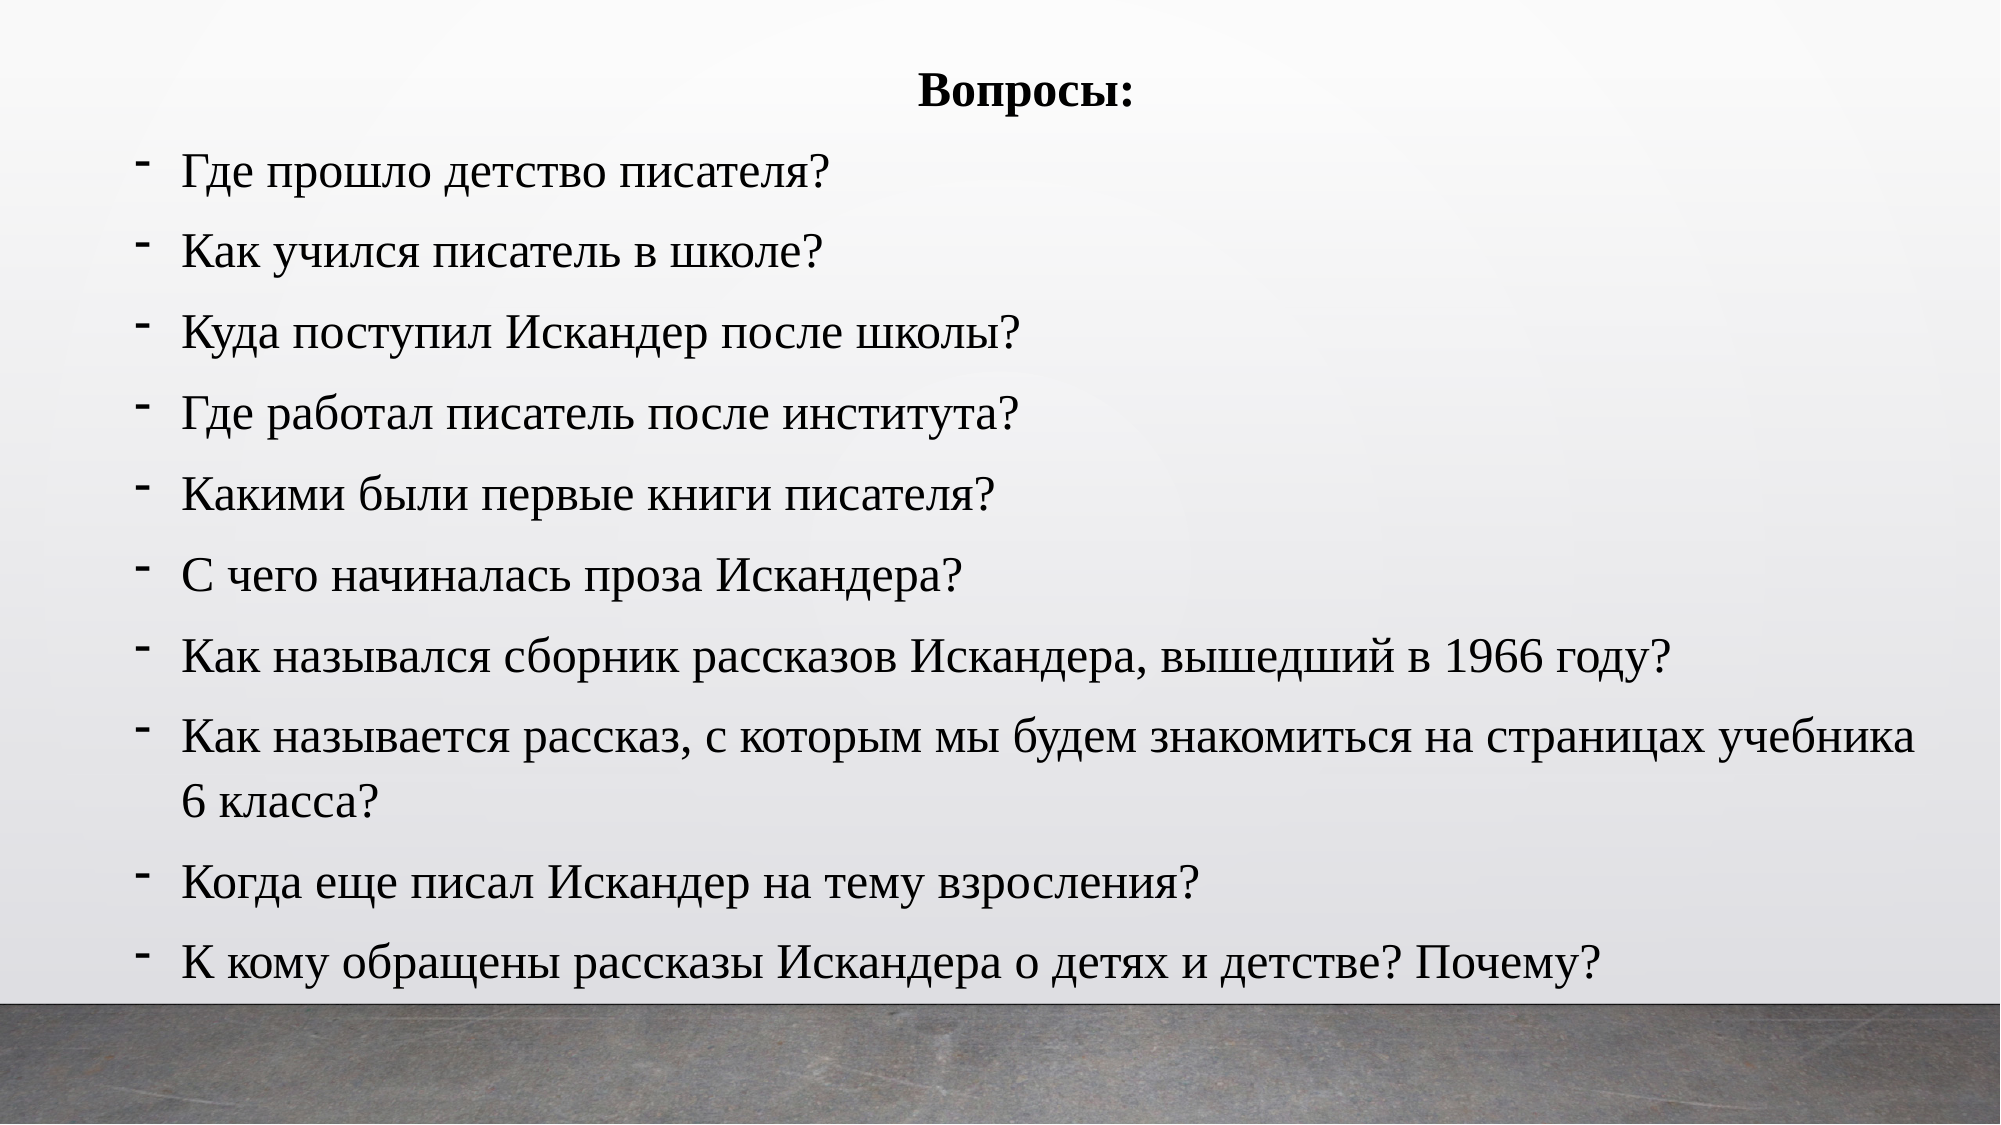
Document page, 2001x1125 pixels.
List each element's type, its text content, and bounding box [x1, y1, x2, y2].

picture [0, 1004, 2000, 1124]
text_box Вопросы: Где прошло детство писателя? Как учился писатель в школе? Куда поступил Искандер после школы? Где работал писатель после института? Какими были первые книги писателя? С чего начиналась проза Искандера? Как назывался сборник рассказов Искандера, вышедший в 1966 году? Как называется рассказ, с которым мы будем знакомиться на страницах учебника 6 класса? Когда еще писал Искандер на тему взросления? К кому обращены рассказы Искандера о детях и детстве? Почему? [119, 44, 1934, 997]
